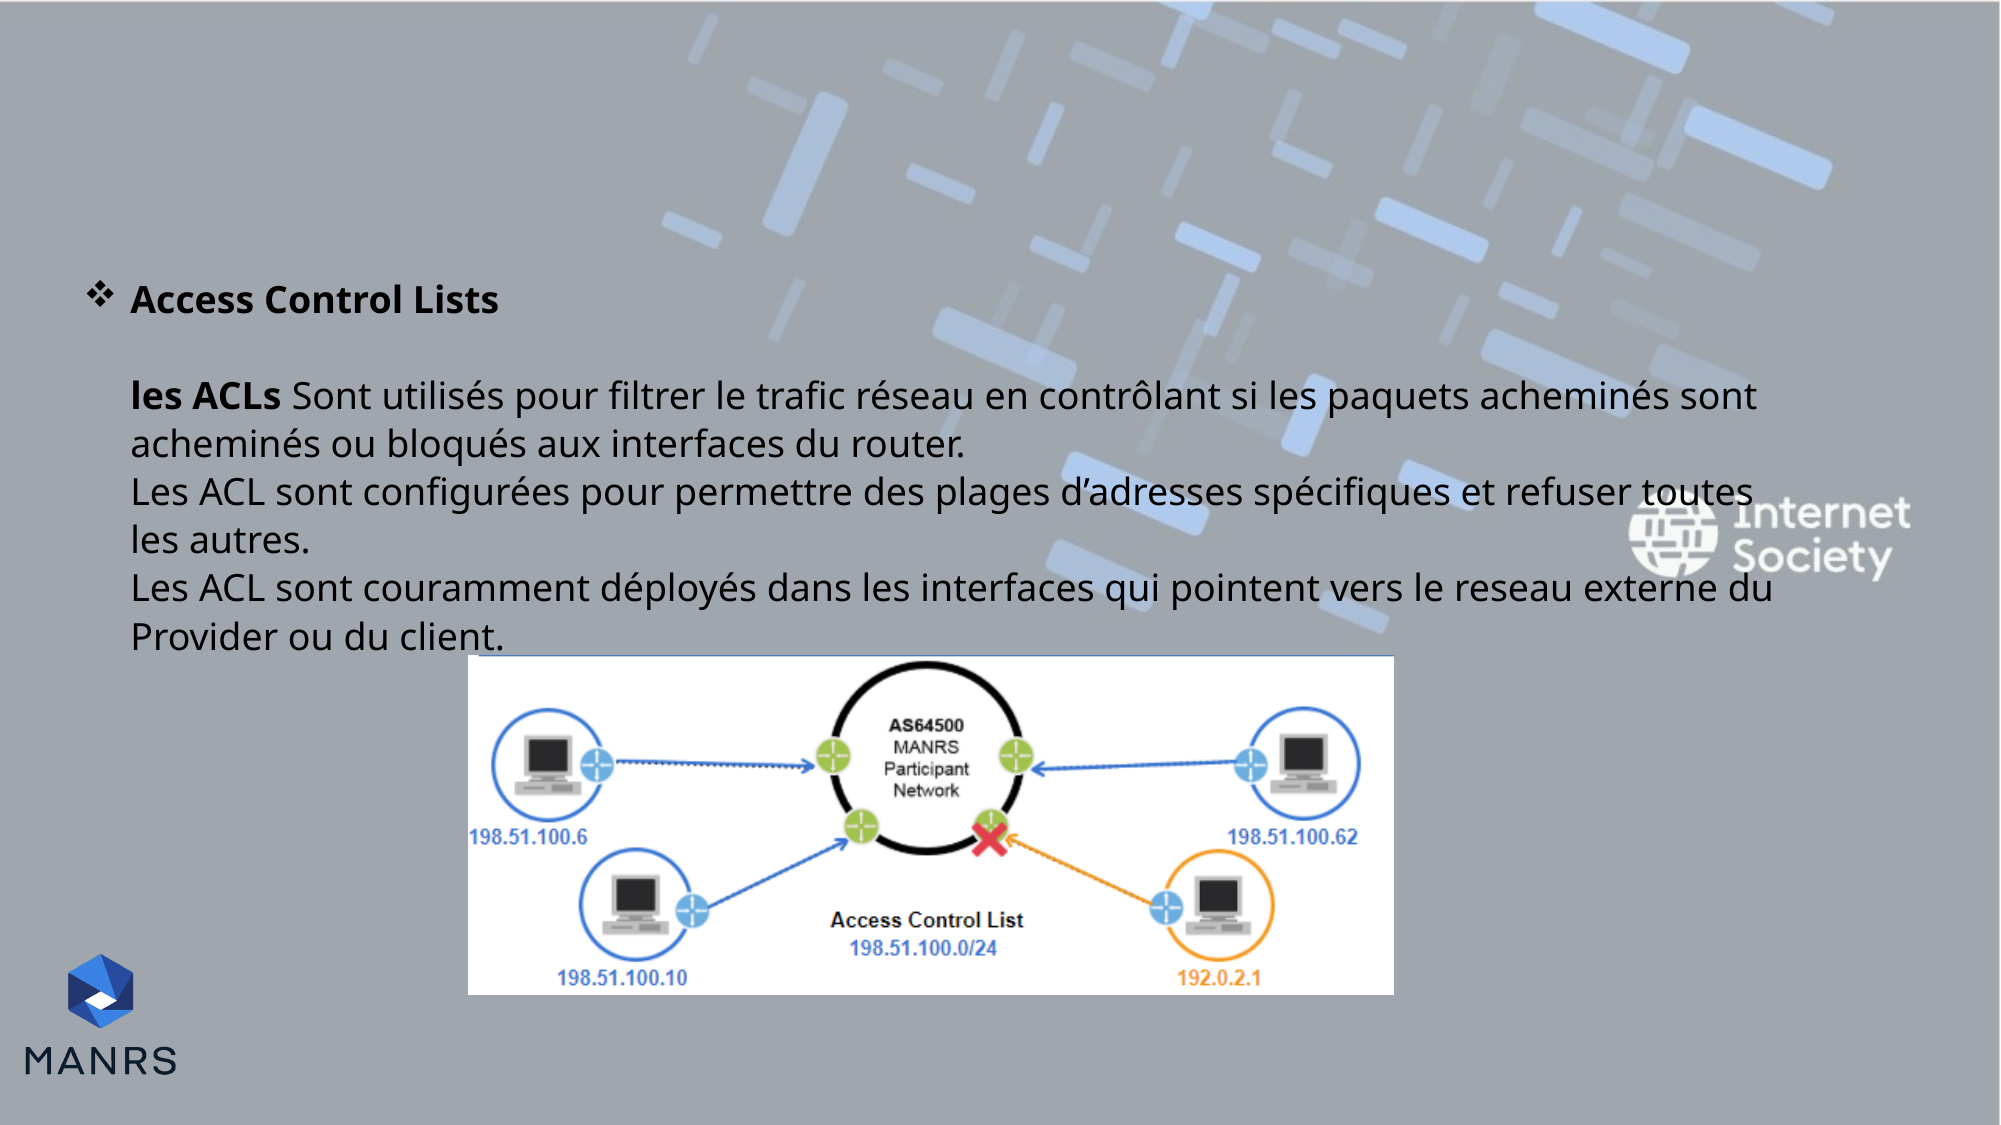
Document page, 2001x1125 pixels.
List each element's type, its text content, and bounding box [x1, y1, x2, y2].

picture [468, 655, 1394, 995]
picture [19, 935, 182, 1098]
title Access Control Lists les ACLs Sont utilisés pour filtrer le trafic réseau en contrôlant si les paquets acheminés sont acheminés ou bloqués aux interfaces du router. Les ACL sont configurées pour permettre des plages d’adresses spécifiques et refuser toutes les autres. Les ACL sont couramment déployés dans les interfaces qui pointent vers le reseau externe du Provider ou du client. [68, 152, 1794, 968]
